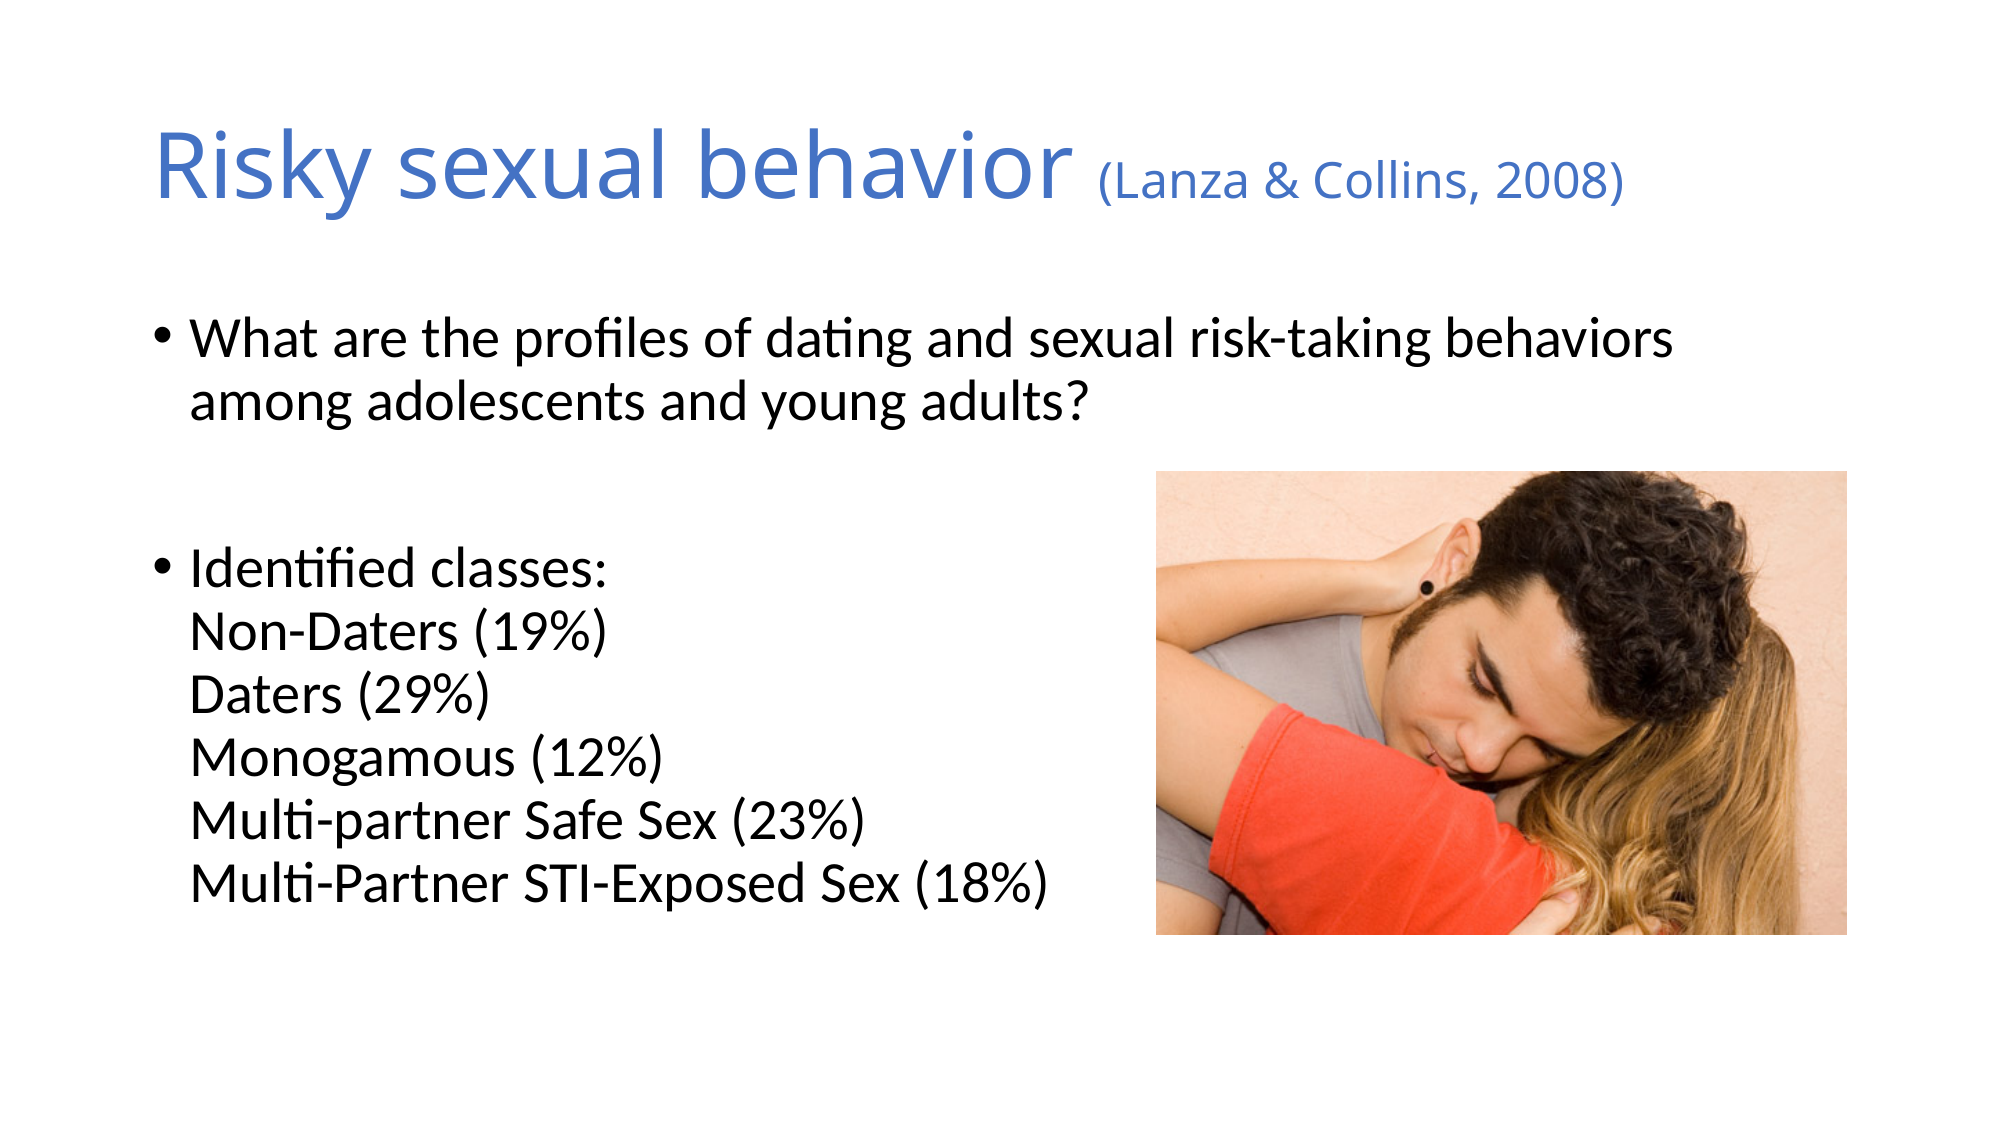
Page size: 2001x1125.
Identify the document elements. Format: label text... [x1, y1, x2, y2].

picture [1156, 471, 1847, 935]
list What are the profiles of dating and sexual risk-taking behaviors among adolescents and young adults? Identified classes: Non-Daters (19%) Daters (29%) Monogamous (12%) Multi-partner Safe Sex (23%) Multi-Partner STI-Exposed Sex (18%) [137, 299, 1863, 1014]
title Risky sexual behavior (Lanza & Collins, 2008) [137, 59, 1863, 278]
